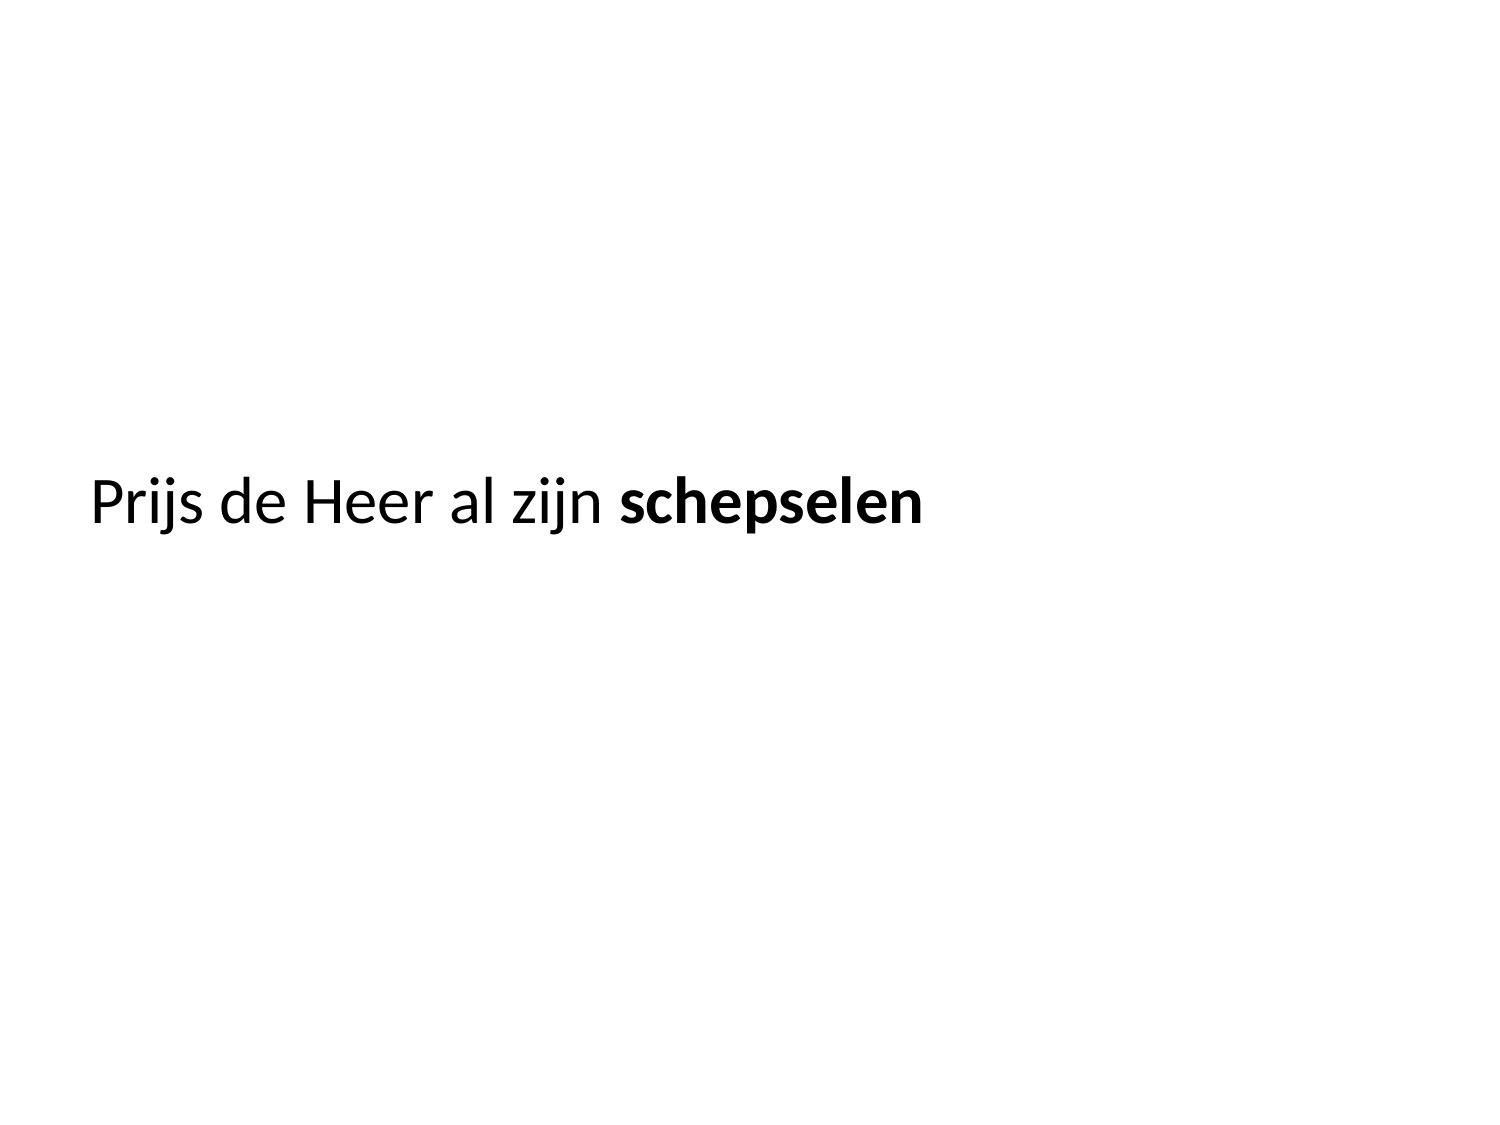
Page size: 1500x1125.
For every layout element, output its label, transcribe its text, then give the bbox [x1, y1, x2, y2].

list Prijs de Heer al zijn schepselen [75, 262, 1425, 1005]
